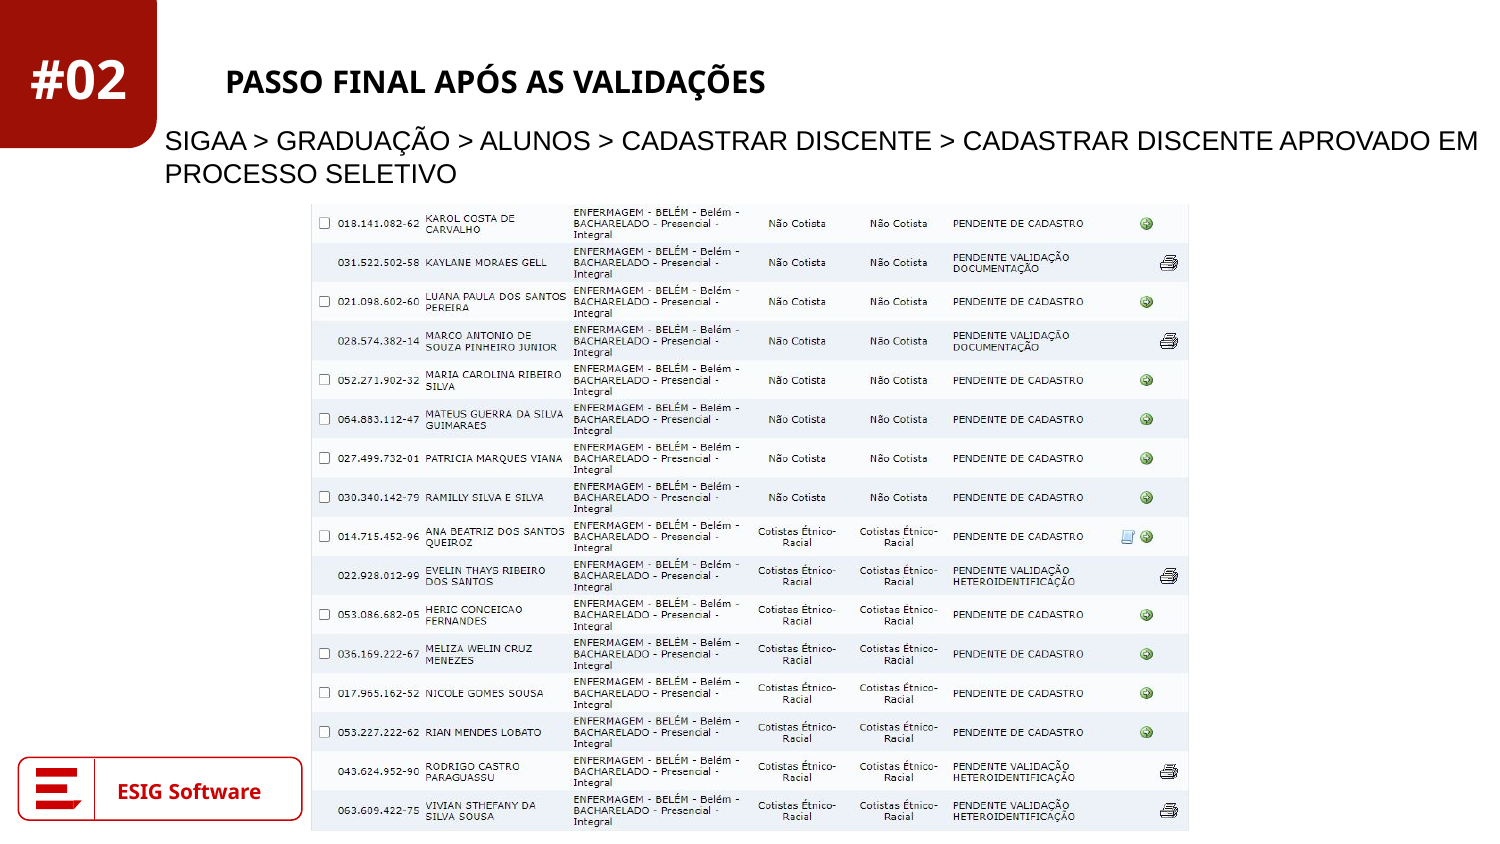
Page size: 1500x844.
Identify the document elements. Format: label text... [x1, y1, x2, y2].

text_box SIGAA > GRADUAÇÃO > ALUNOS > CADASTRAR DISCENTE > CADASTRAR DISCENTE APROVADO EM PROCESSO SELETIVO [149, 108, 1500, 204]
picture [311, 204, 1189, 831]
text_box PASSO FINAL APÓS AS VALIDAÇÕES [209, 47, 1412, 108]
text_box #02 [15, 26, 184, 131]
